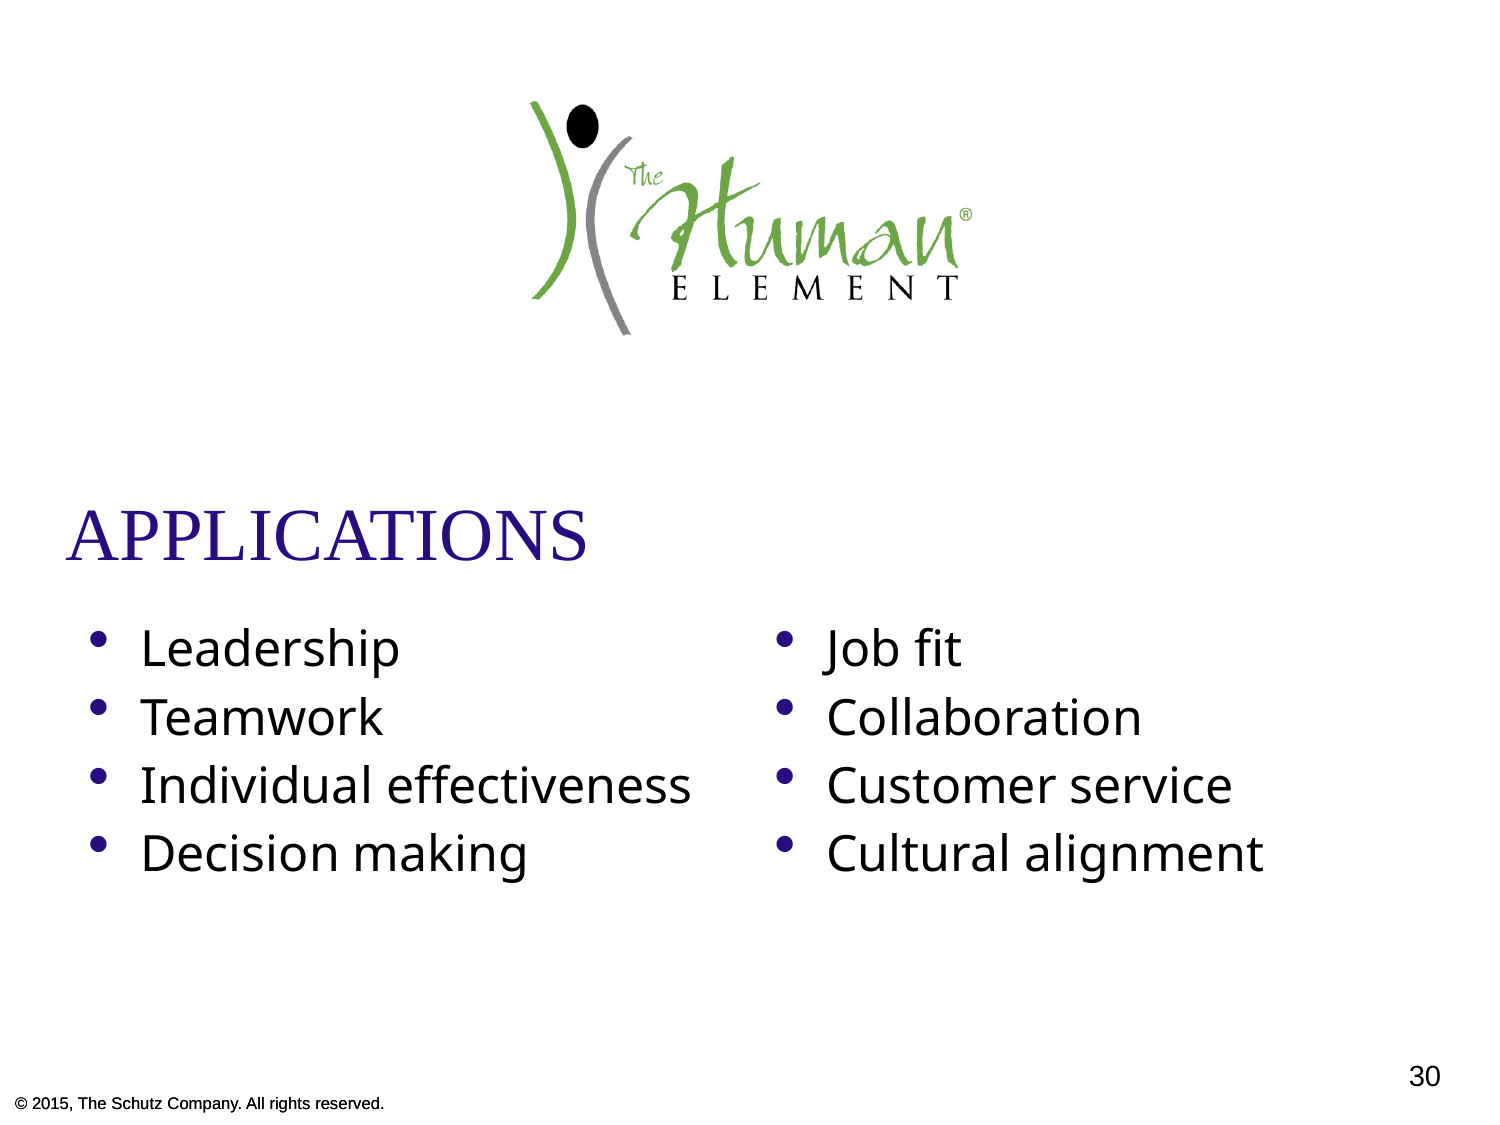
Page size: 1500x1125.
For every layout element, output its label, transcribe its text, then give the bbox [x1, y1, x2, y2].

slide_number 30 [1398, 1048, 1452, 1100]
text_box Job fit Collaboration Customer service Cultural alignment [743, 476, 1444, 944]
text_box Applications Leadership Teamwork Individual effectiveness Decision making [56, 476, 743, 944]
text_box © 2015, The Schutz Company. All rights reserved. [0, 1084, 1500, 1122]
picture [528, 100, 972, 337]
